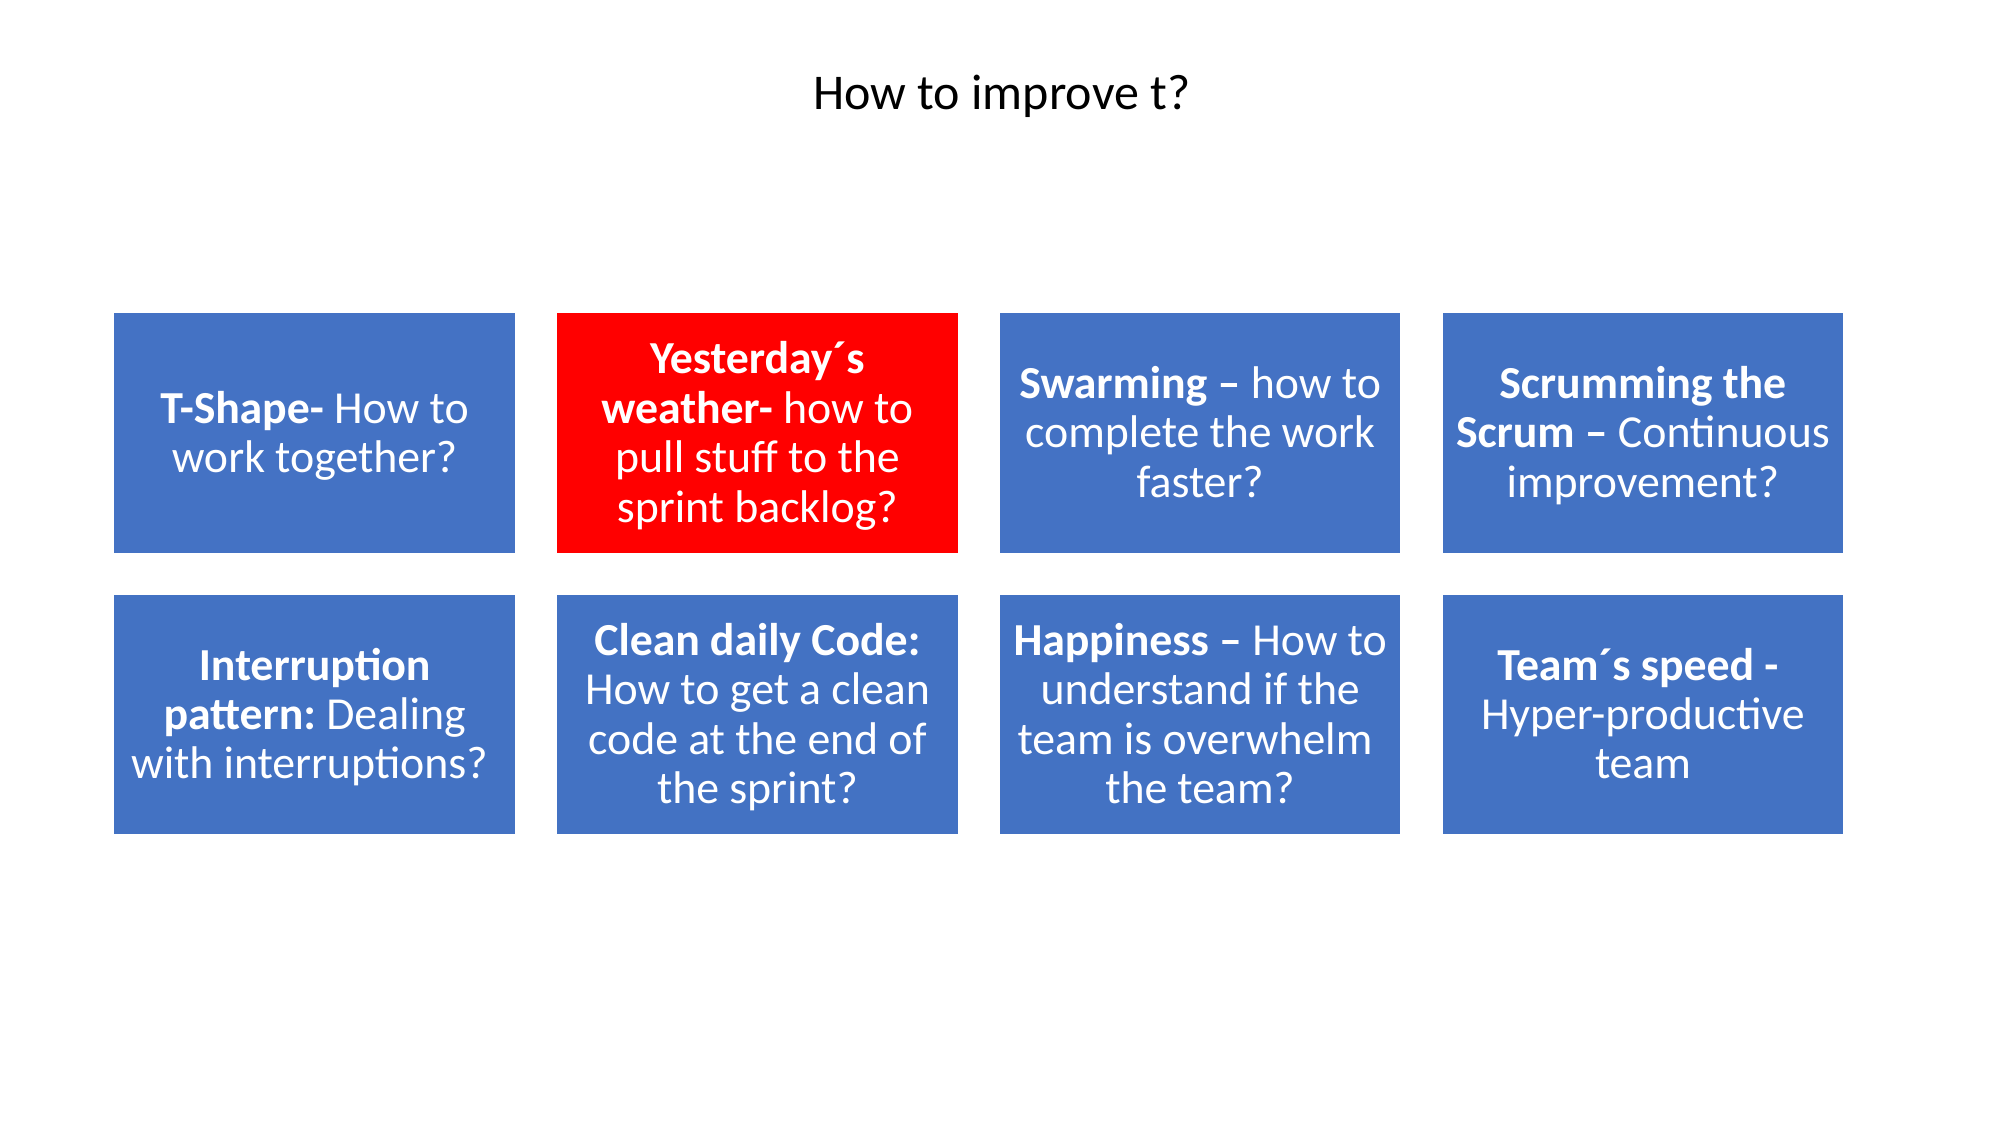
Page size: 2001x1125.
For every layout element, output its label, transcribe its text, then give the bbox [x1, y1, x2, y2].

title How to improve t? [251, 51, 1752, 146]
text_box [113, 312, 1845, 836]
